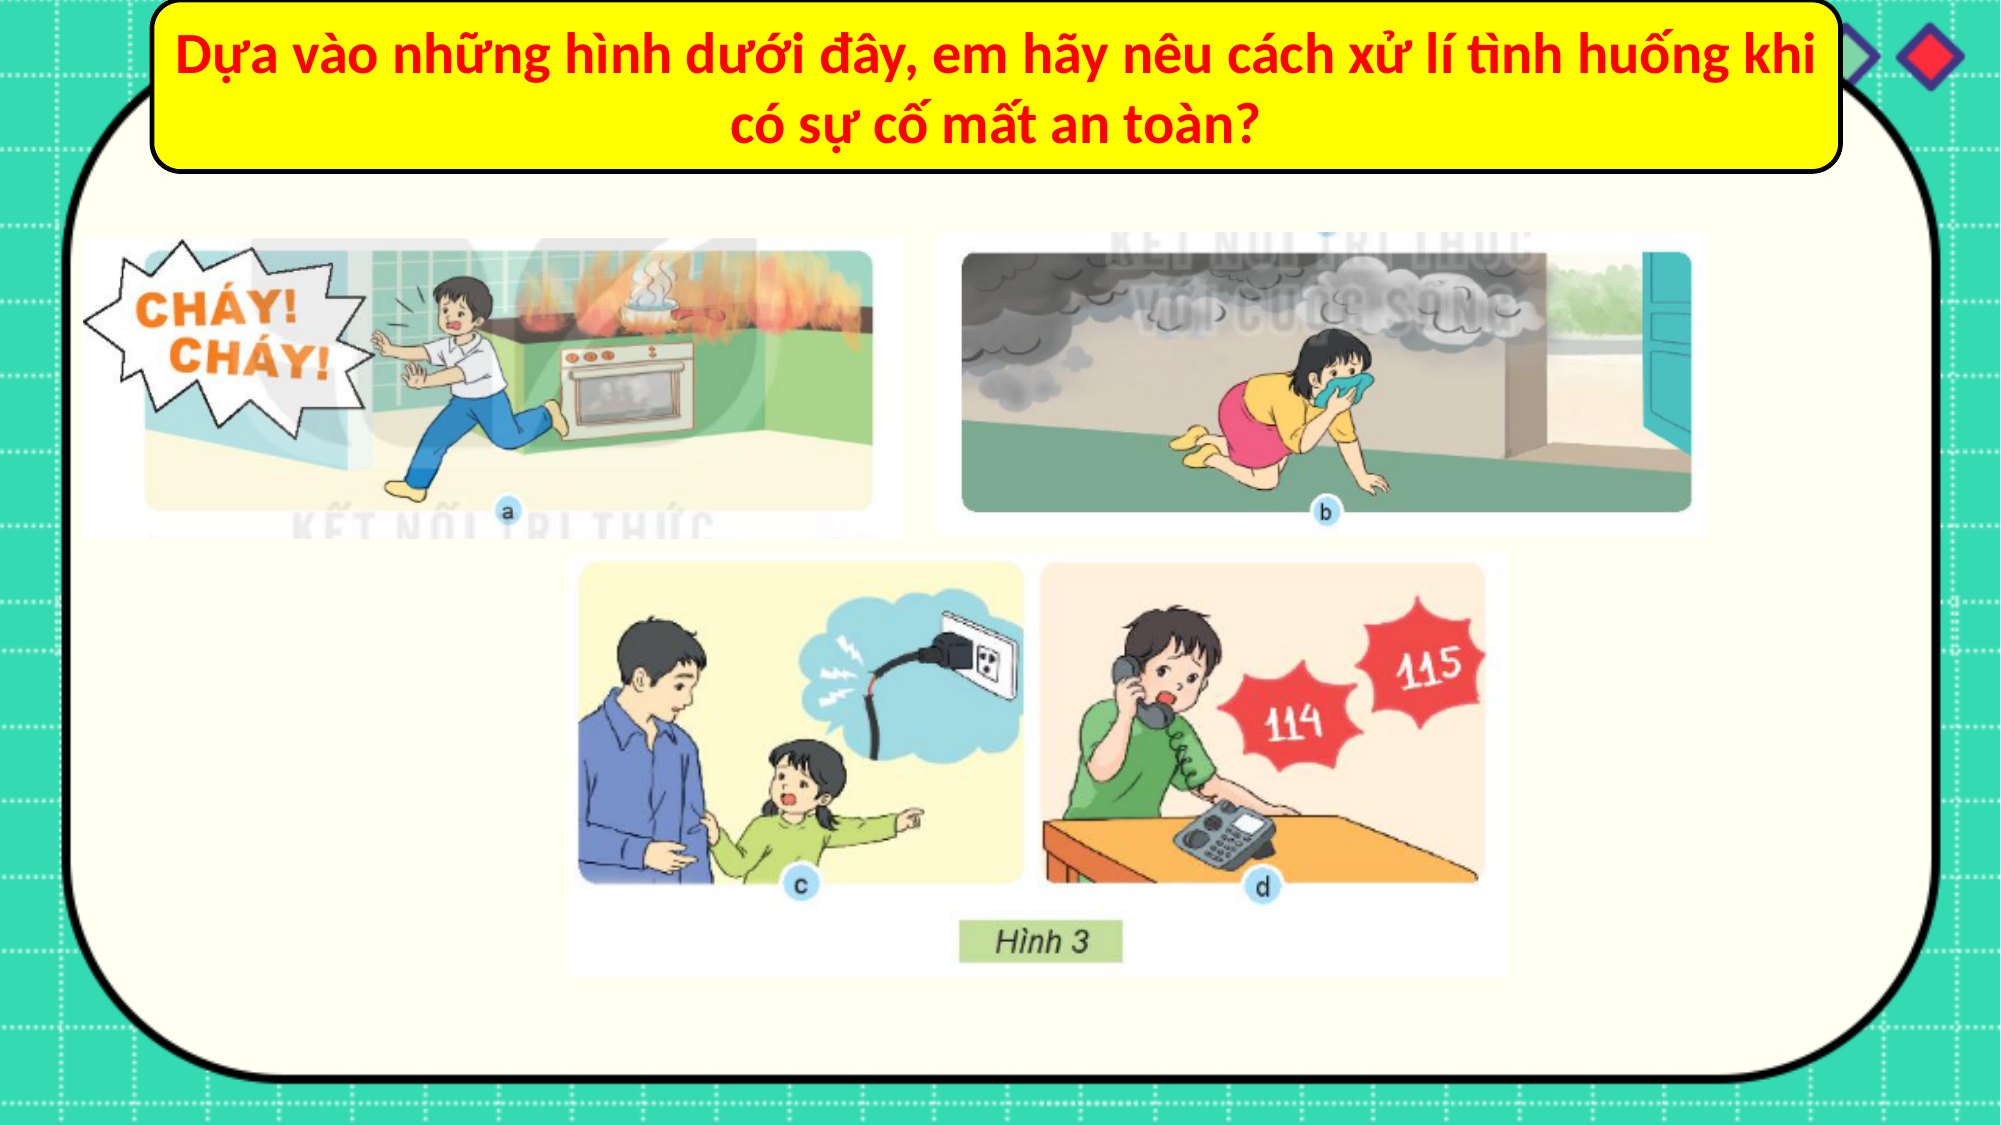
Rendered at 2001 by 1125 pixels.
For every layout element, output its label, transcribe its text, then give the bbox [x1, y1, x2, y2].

picture [0, 0, 2001, 1125]
text_box Dựa vào những hình dưới đây, em hãy nêu cách xử lí tình huống khi có sự cố mất an toàn? [151, 0, 1841, 172]
